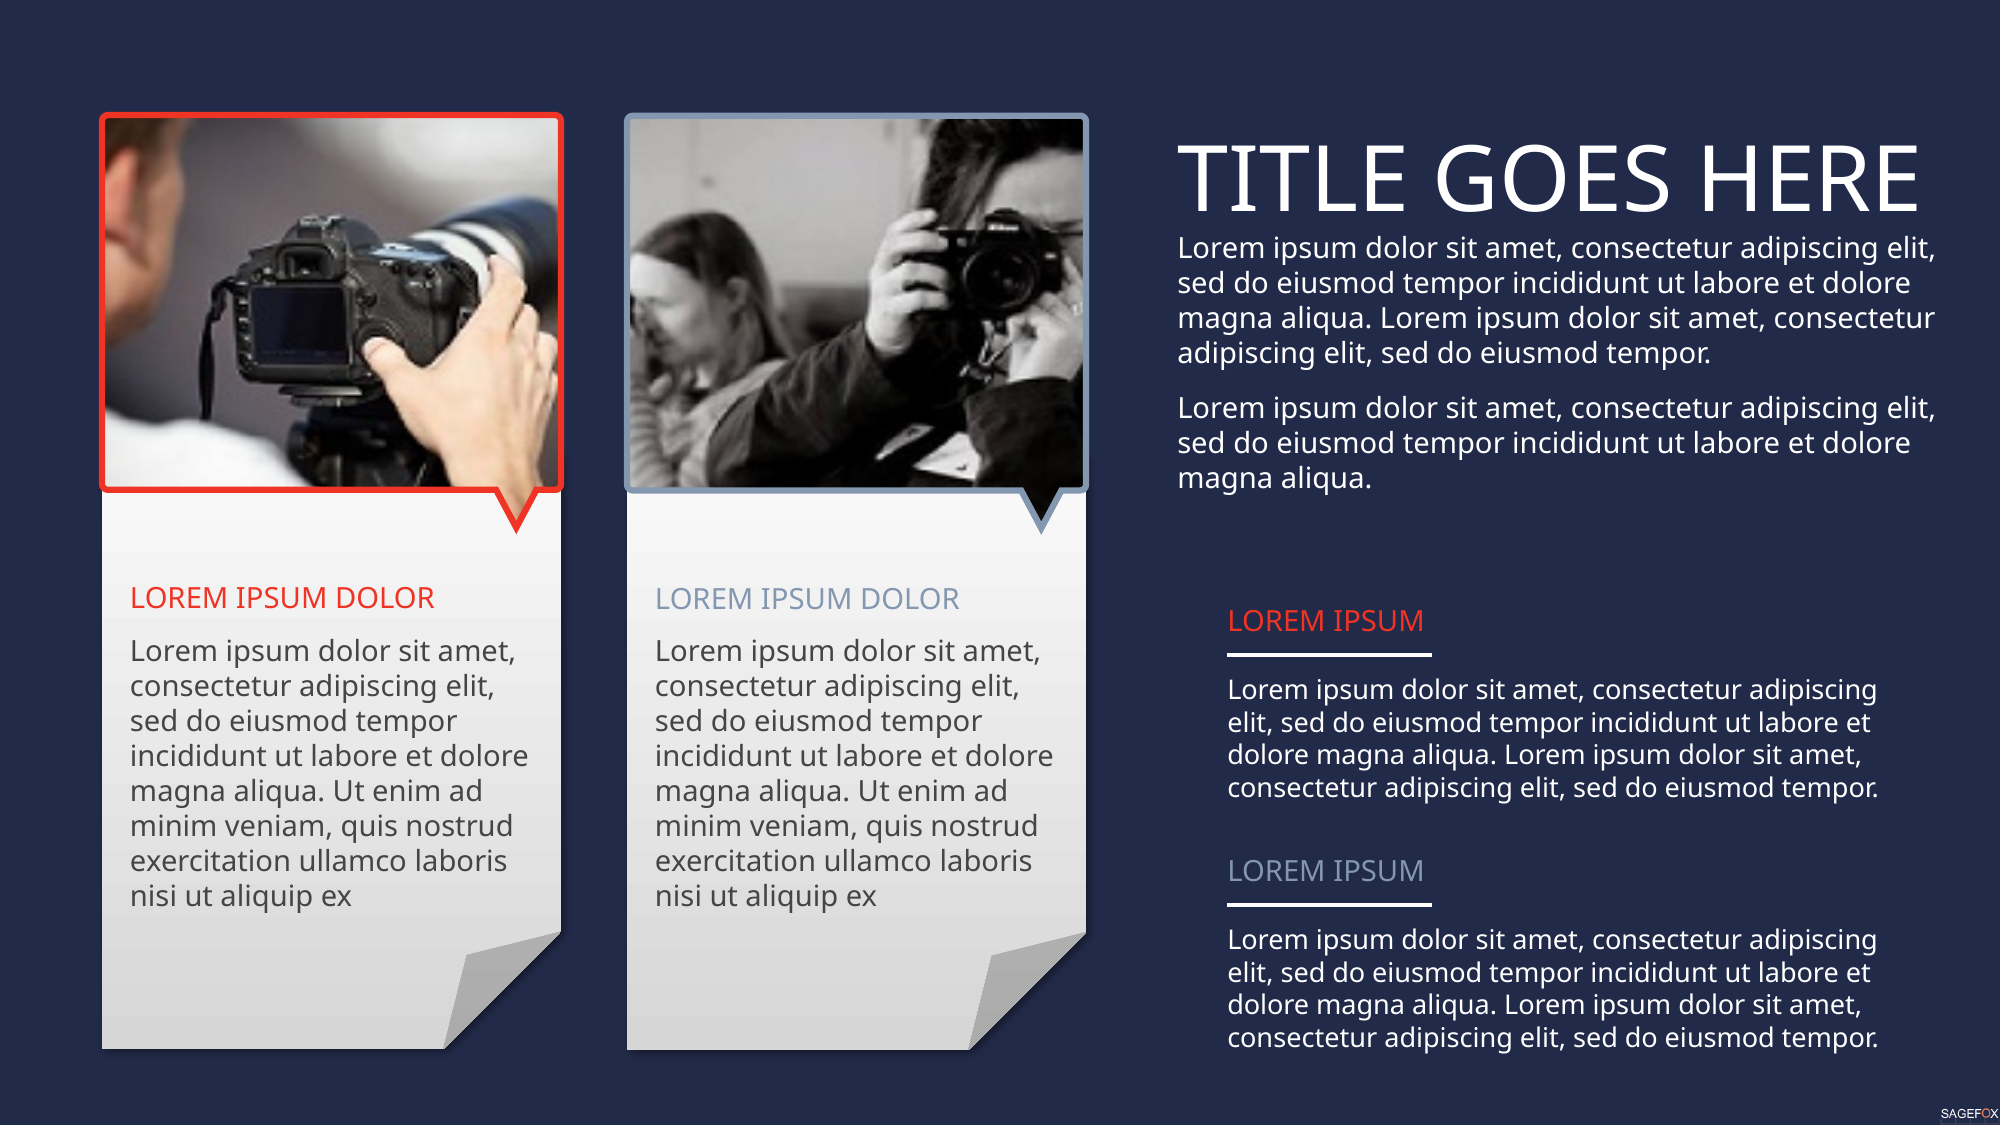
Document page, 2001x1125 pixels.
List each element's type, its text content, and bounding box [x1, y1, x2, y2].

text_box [1212, 595, 1909, 813]
text_box [101, 114, 563, 530]
picture [1939, 1108, 2000, 1125]
text_box [626, 488, 1086, 1050]
text_box [101, 488, 561, 1050]
text_box TITLE GOES HERE Lorem ipsum dolor sit amet, consectetur adipiscing elit, sed do eiusmod tempor incididunt ut labore et dolore magna aliqua. Lorem ipsum dolor sit amet, consectetur adipiscing elit, sed do eiusmod tempor. Lorem ipsum dolor sit amet, consectetur adipiscing elit, sed do eiusmod tempor incididunt ut labore et dolore magna aliqua. [1162, 112, 2000, 502]
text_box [1212, 845, 1909, 1063]
text_box [626, 114, 1088, 531]
text_box LOREM IPSUM DOLOR Lorem ipsum dolor sit amet, consectetur adipiscing elit, sed do eiusmod tempor incididunt ut labore et dolore magna aliqua. Ut enim ad minim veniam, quis nostrud exercitation ullamco laboris nisi ut aliquip ex [115, 572, 548, 920]
text_box LOREM IPSUM DOLOR Lorem ipsum dolor sit amet, consectetur adipiscing elit, sed do eiusmod tempor incididunt ut labore et dolore magna aliqua. Ut enim ad minim veniam, quis nostrud exercitation ullamco laboris nisi ut aliquip ex [640, 572, 1073, 920]
